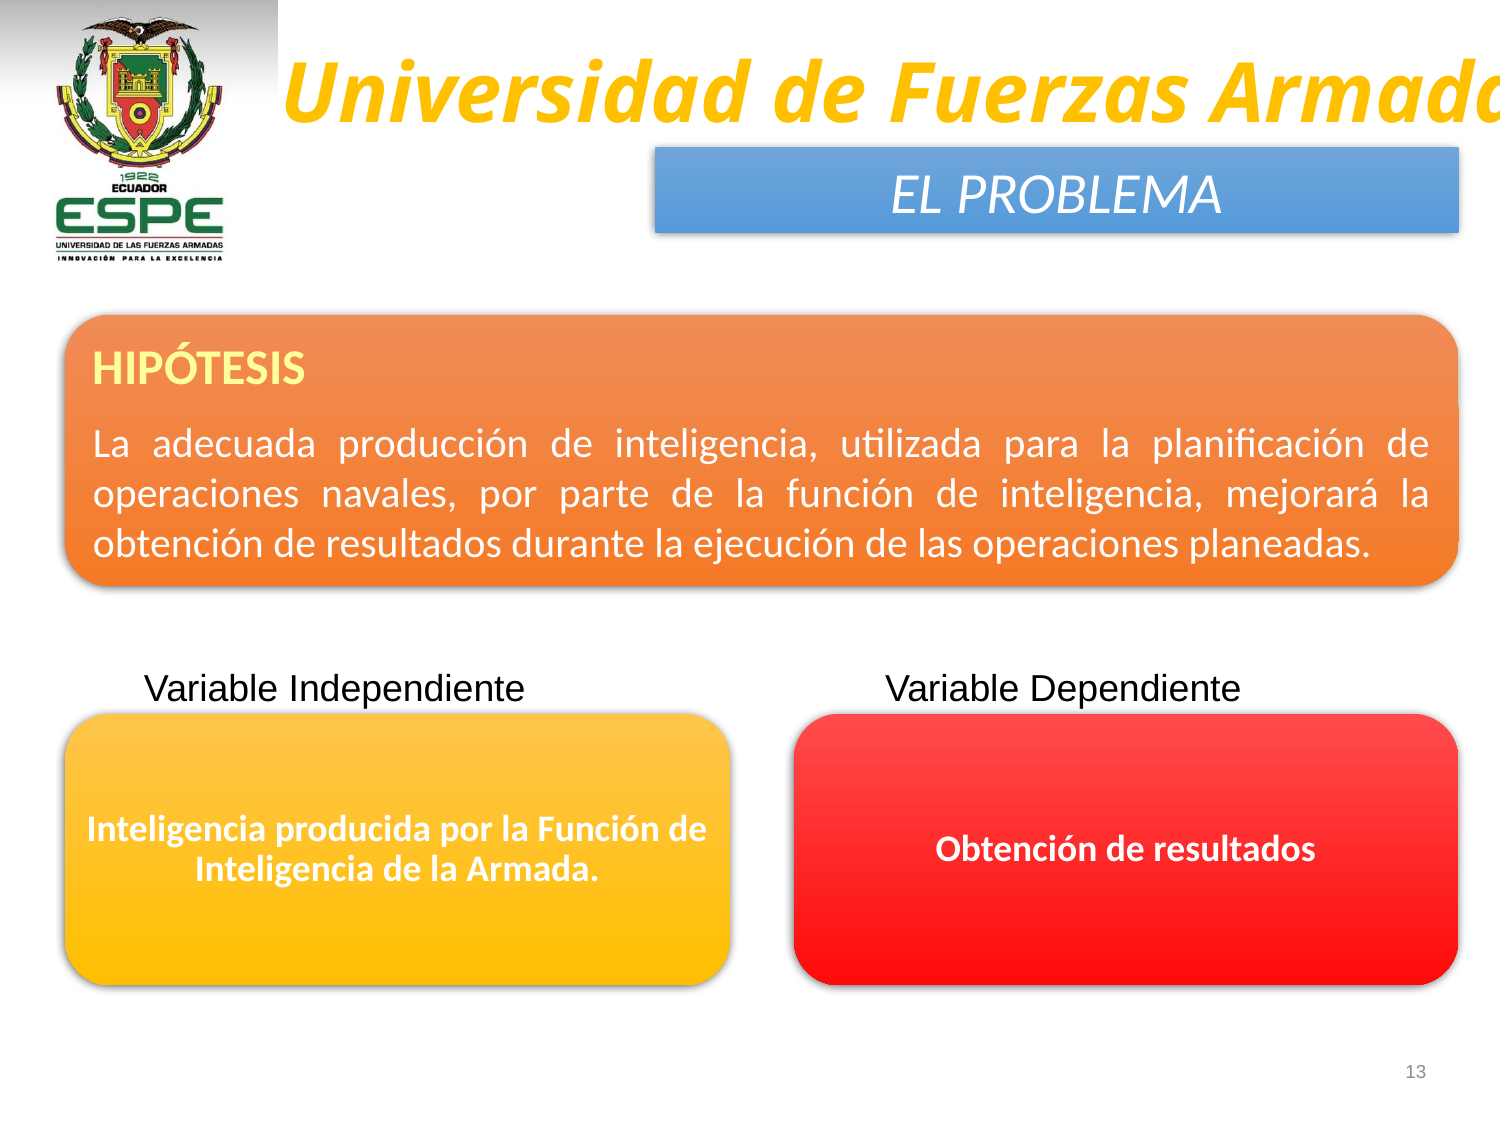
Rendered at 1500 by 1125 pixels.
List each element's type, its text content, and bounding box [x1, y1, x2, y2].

text_box HIPÓTESIS La adecuada producción de inteligencia, utilizada para la planificación de operaciones navales, por parte de la función de inteligencia, mejorará la obtención de resultados durante la ejecución de las operaciones planeadas. [64, 314, 1459, 587]
text_box Variable Independiente [112, 656, 557, 716]
text_box Obtención de resultados [793, 713, 1459, 986]
text_box Variable Dependiente [840, 656, 1286, 716]
text_box EL PROBLEMA [655, 147, 1459, 233]
slide_number 13 [1387, 1056, 1445, 1086]
text_box Inteligencia producida por la Función de Inteligencia de la Armada. [65, 713, 730, 986]
picture [0, 0, 278, 278]
